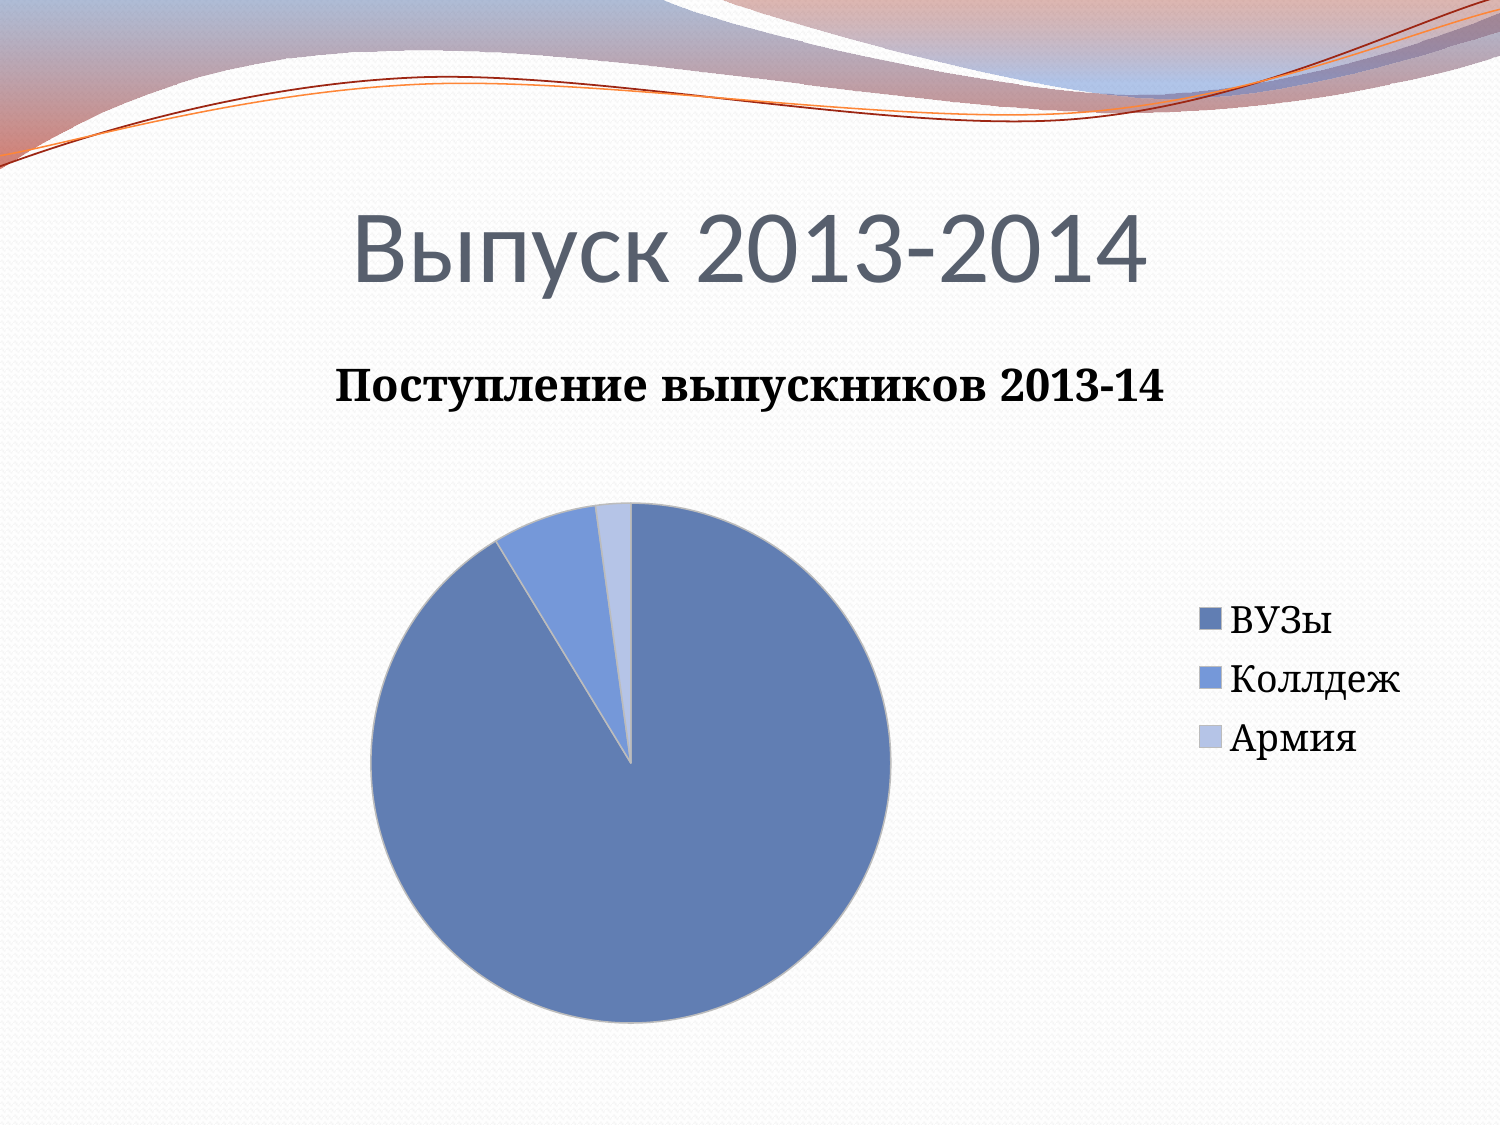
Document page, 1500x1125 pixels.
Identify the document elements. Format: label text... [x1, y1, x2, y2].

title Выпуск 2013-2014 [75, 115, 1425, 303]
chart [74, 317, 1426, 1038]
